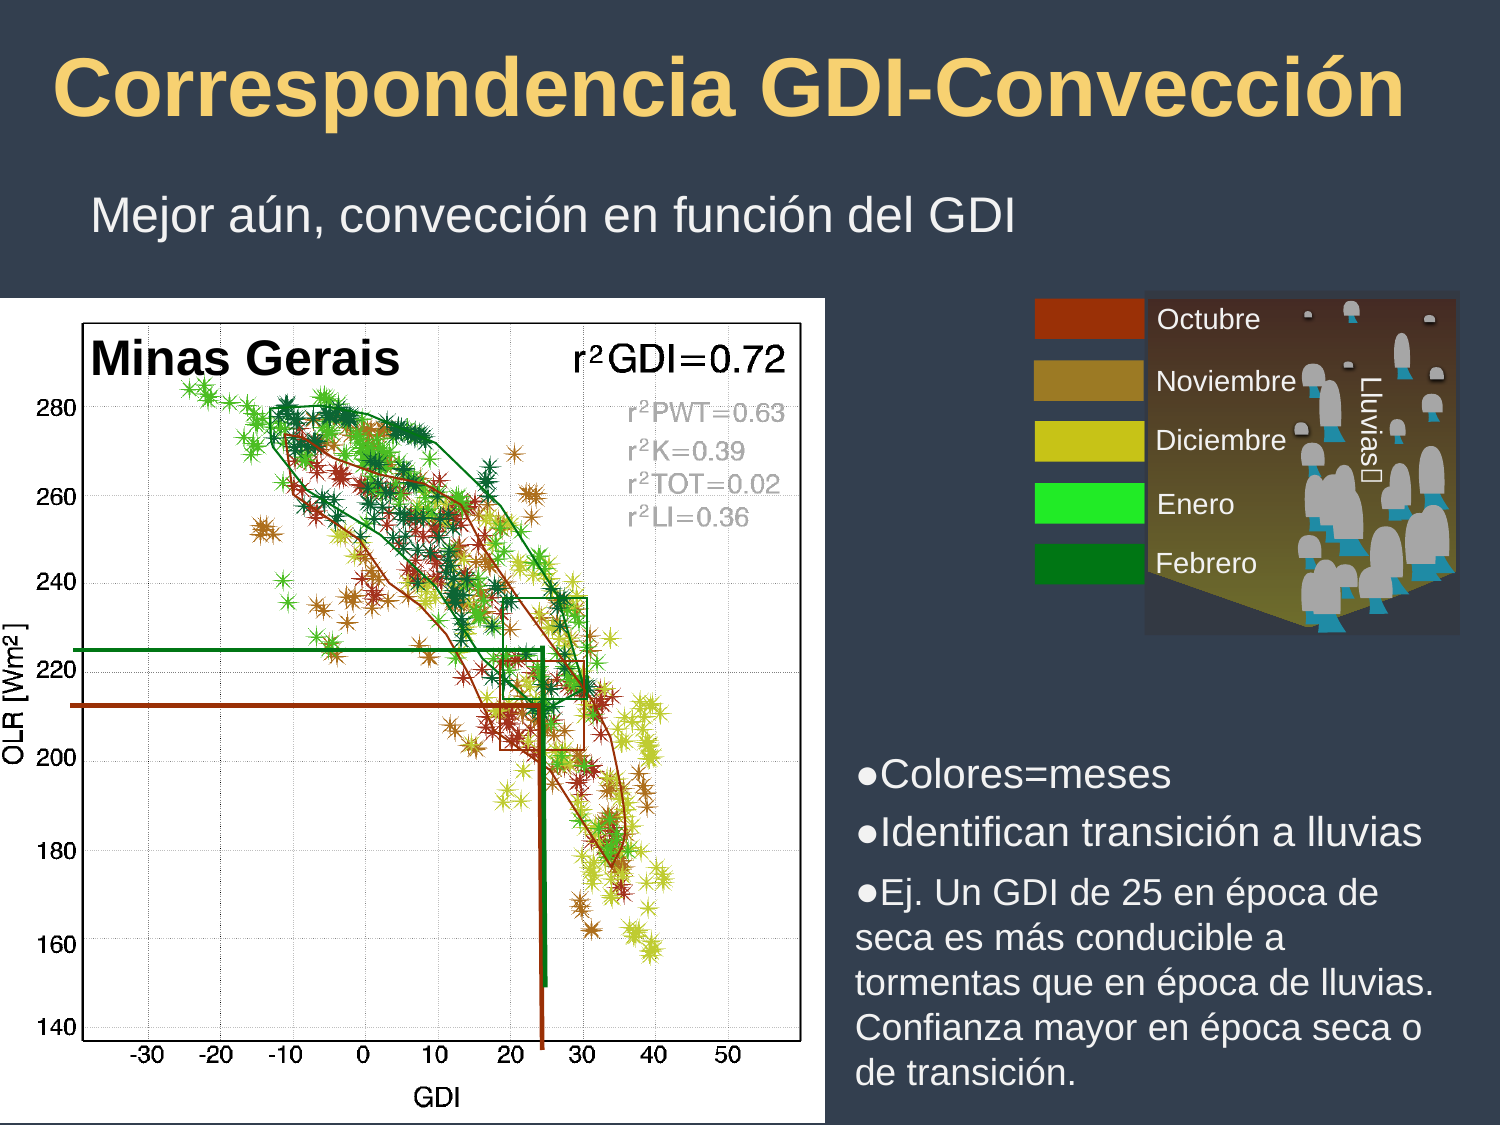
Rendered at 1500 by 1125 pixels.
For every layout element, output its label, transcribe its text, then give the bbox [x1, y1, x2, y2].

text_box ●Colores=meses ●Identifican transición a lluvias ●Ej. Un GDI de 25 en época de seca es más conducible a tormentas que en época de lluvias. Confianza mayor en época seca o de transición. [839, 738, 1476, 1113]
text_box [1033, 290, 1460, 636]
text_box Correspondencia GDI-Convección [37, 37, 1450, 143]
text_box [73, 598, 588, 988]
text_box Mejor aún, convección en función del GDI [74, 174, 1363, 252]
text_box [70, 660, 585, 1050]
picture [0, 298, 825, 1124]
